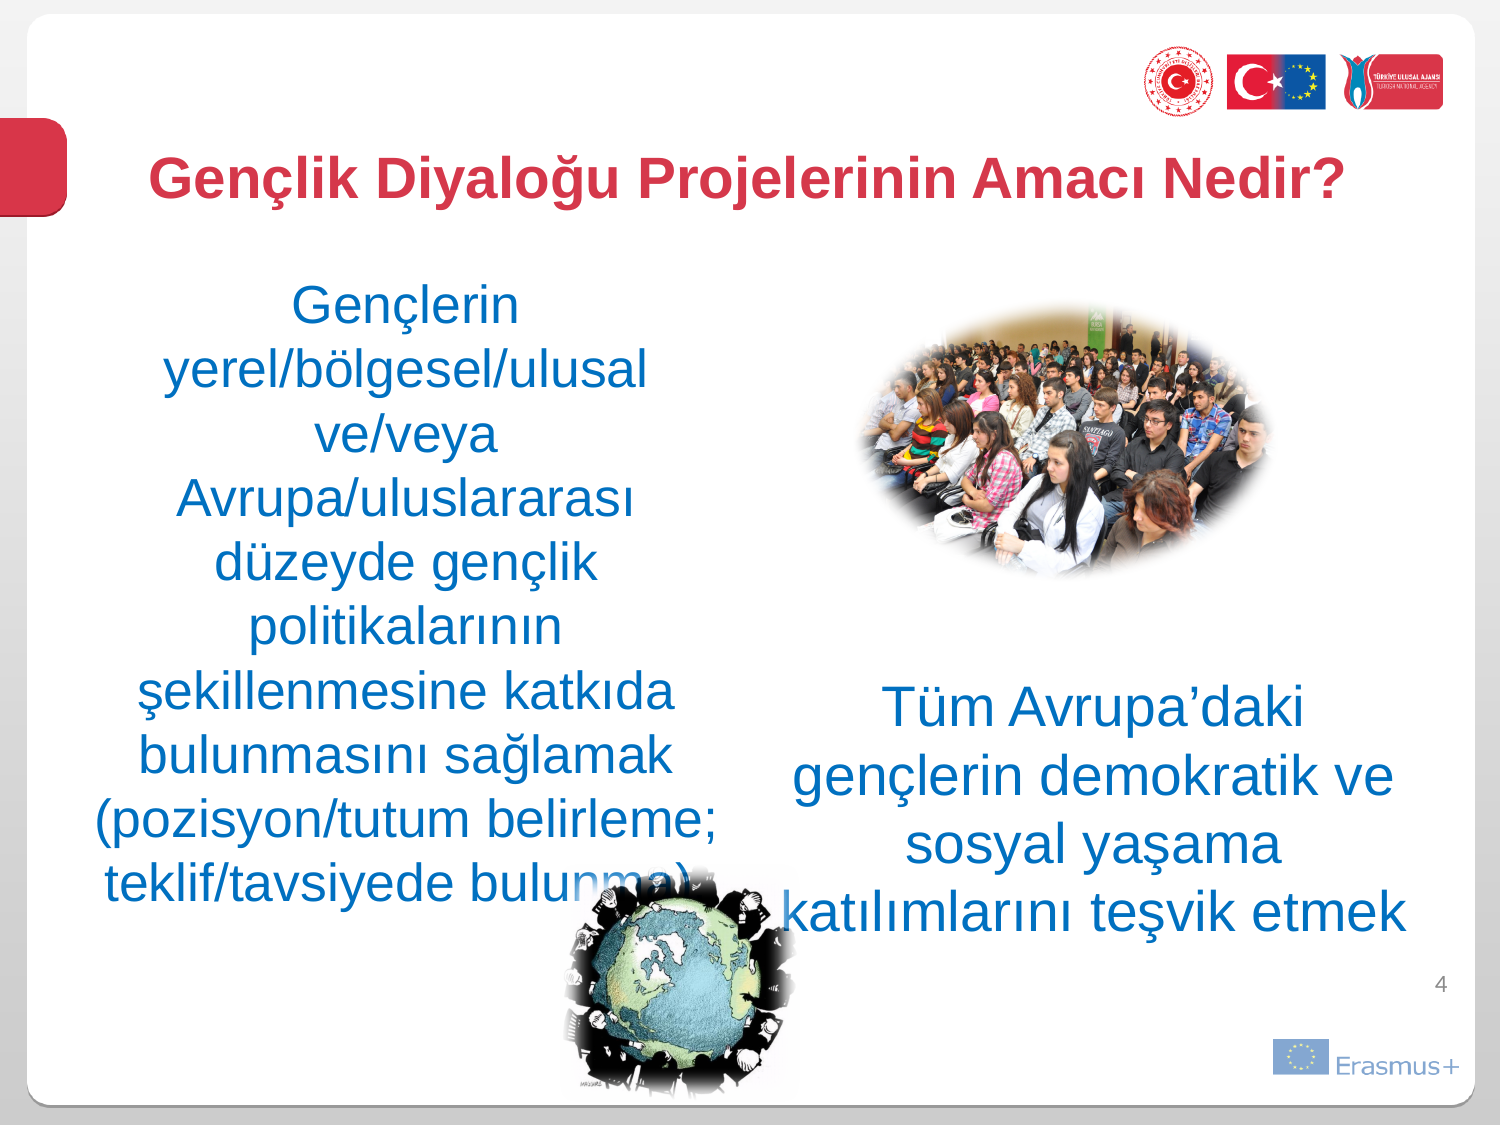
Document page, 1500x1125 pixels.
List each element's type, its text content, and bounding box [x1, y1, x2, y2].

list Tüm Avrupa’daki gençlerin demokratik ve sosyal yaşama katılımlarını teşvik etmek [762, 262, 1425, 1005]
picture [0, 0, 1500, 1125]
list Gençlerin yerel/bölgesel/ulusal ve/veya Avrupa/uluslararası düzeyde gençlik politikalarının şekillenmesine katkıda bulunmasını sağlamak (pozisyon/tutum belirleme; teklif/tavsiyede bulunma). [75, 262, 738, 1005]
slide_number 4 [1112, 952, 1463, 1013]
title Gençlik Diyaloğu Projelerinin Amacı Nedir? [73, 125, 1424, 225]
